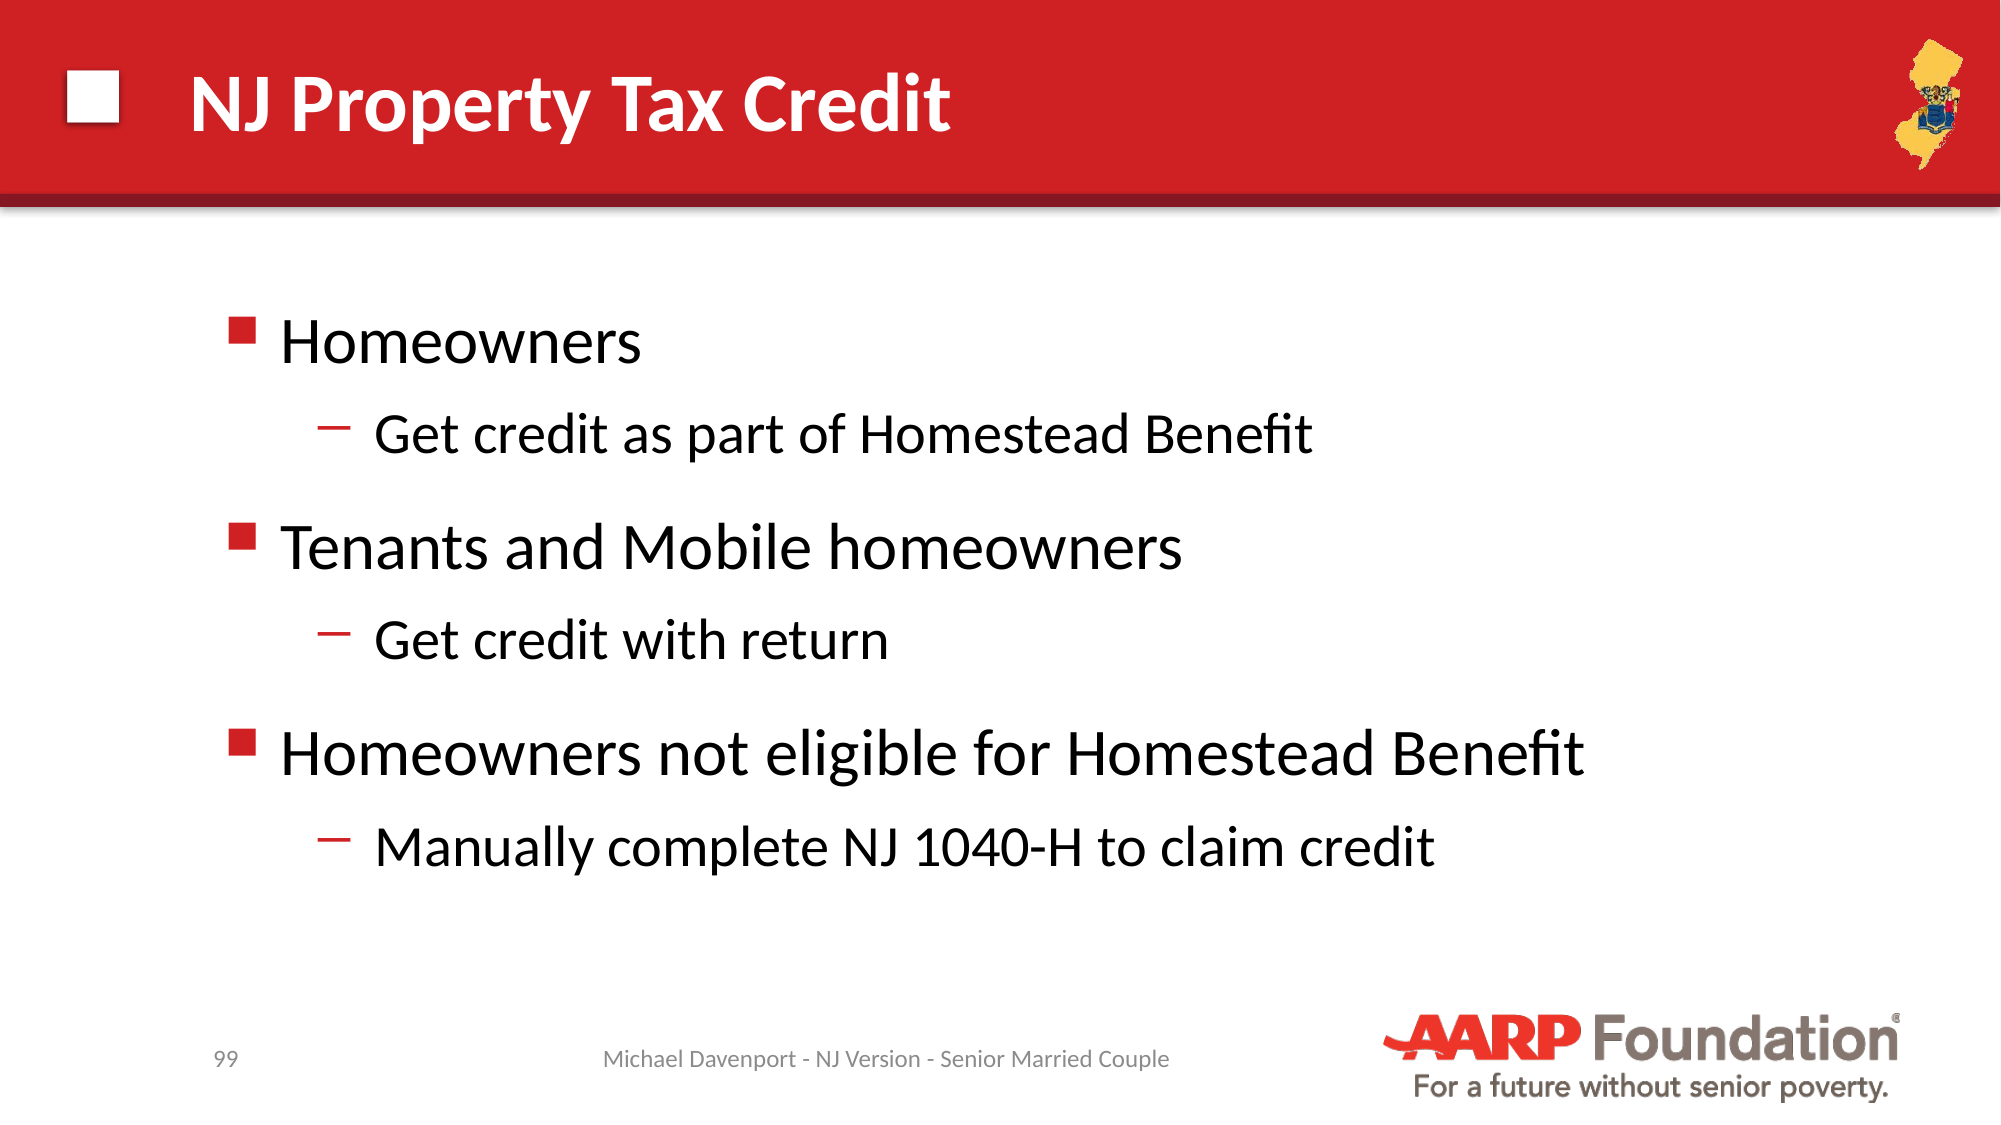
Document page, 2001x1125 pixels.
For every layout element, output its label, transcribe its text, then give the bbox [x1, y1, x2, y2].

list Homeowners Get credit as part of Homestead Benefit Tenants and Mobile homeowners Get credit with return Homeowners not eligible for Homestead Benefit Manually complete NJ 1040-H to claim credit [209, 288, 1810, 949]
picture [1855, 31, 2000, 177]
title NJ Property Tax Credit [174, 4, 1775, 193]
slide_number 99 [99, 1027, 254, 1088]
footer Michael Davenport - NJ Version - Senior Married Couple [570, 1027, 1204, 1088]
